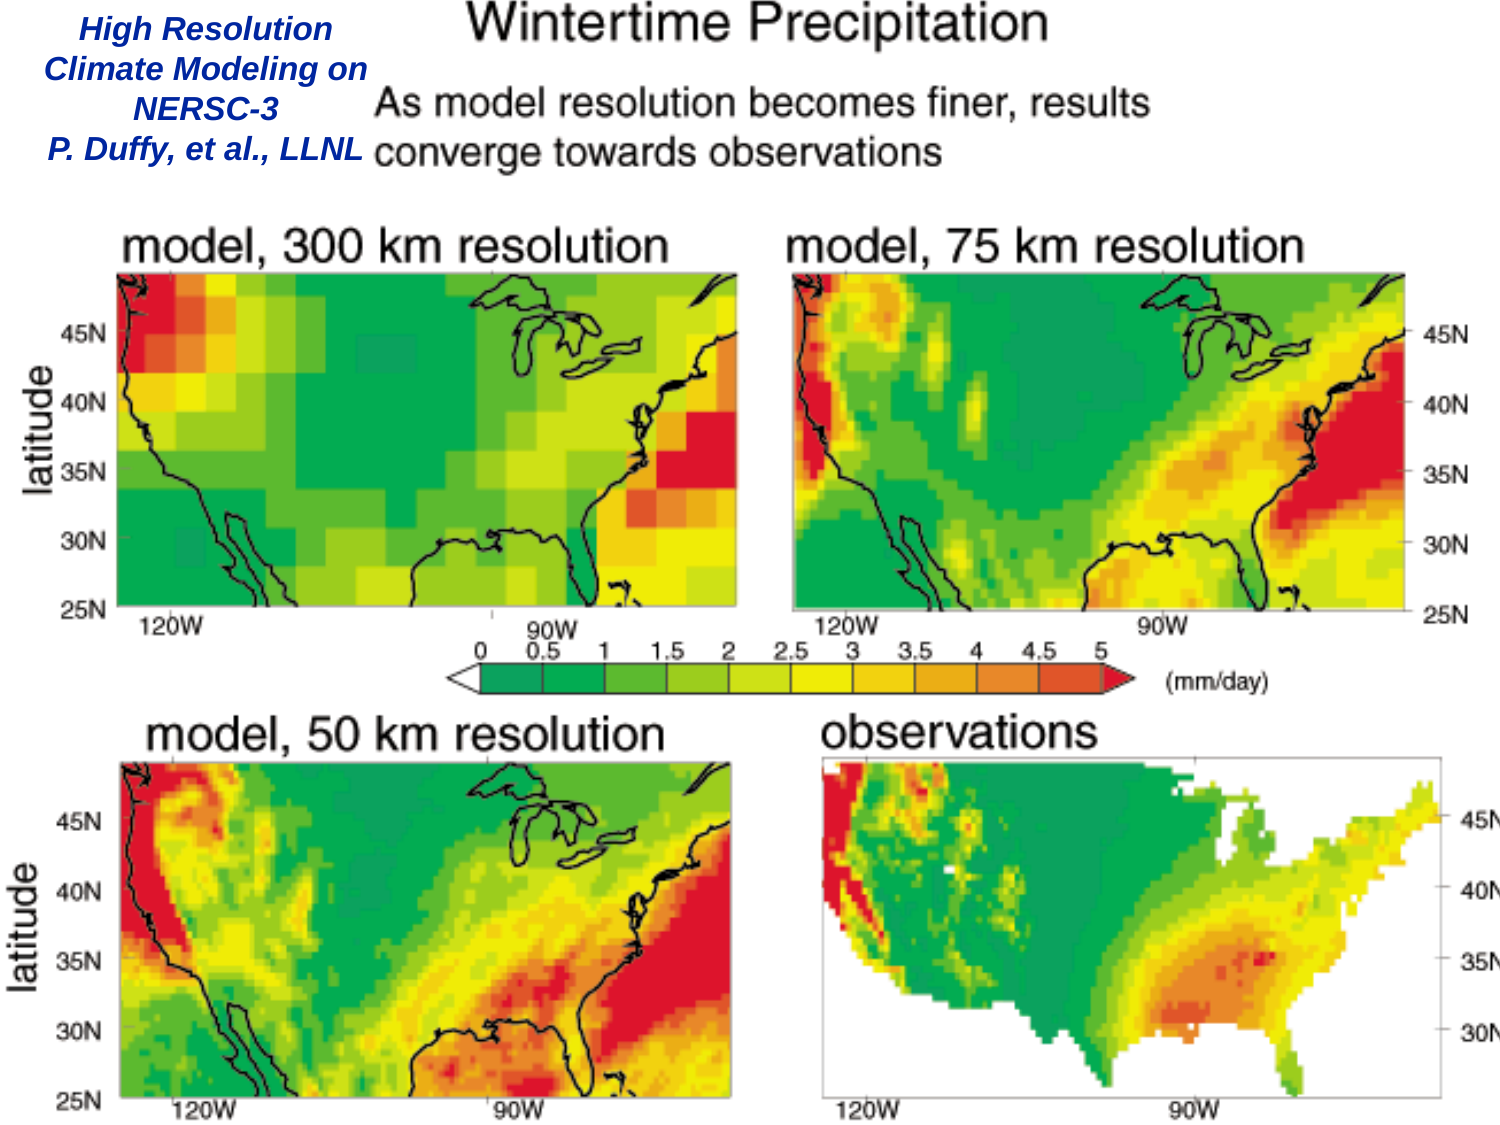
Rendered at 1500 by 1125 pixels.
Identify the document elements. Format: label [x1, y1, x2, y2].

text_box [0, 0, 1500, 1125]
